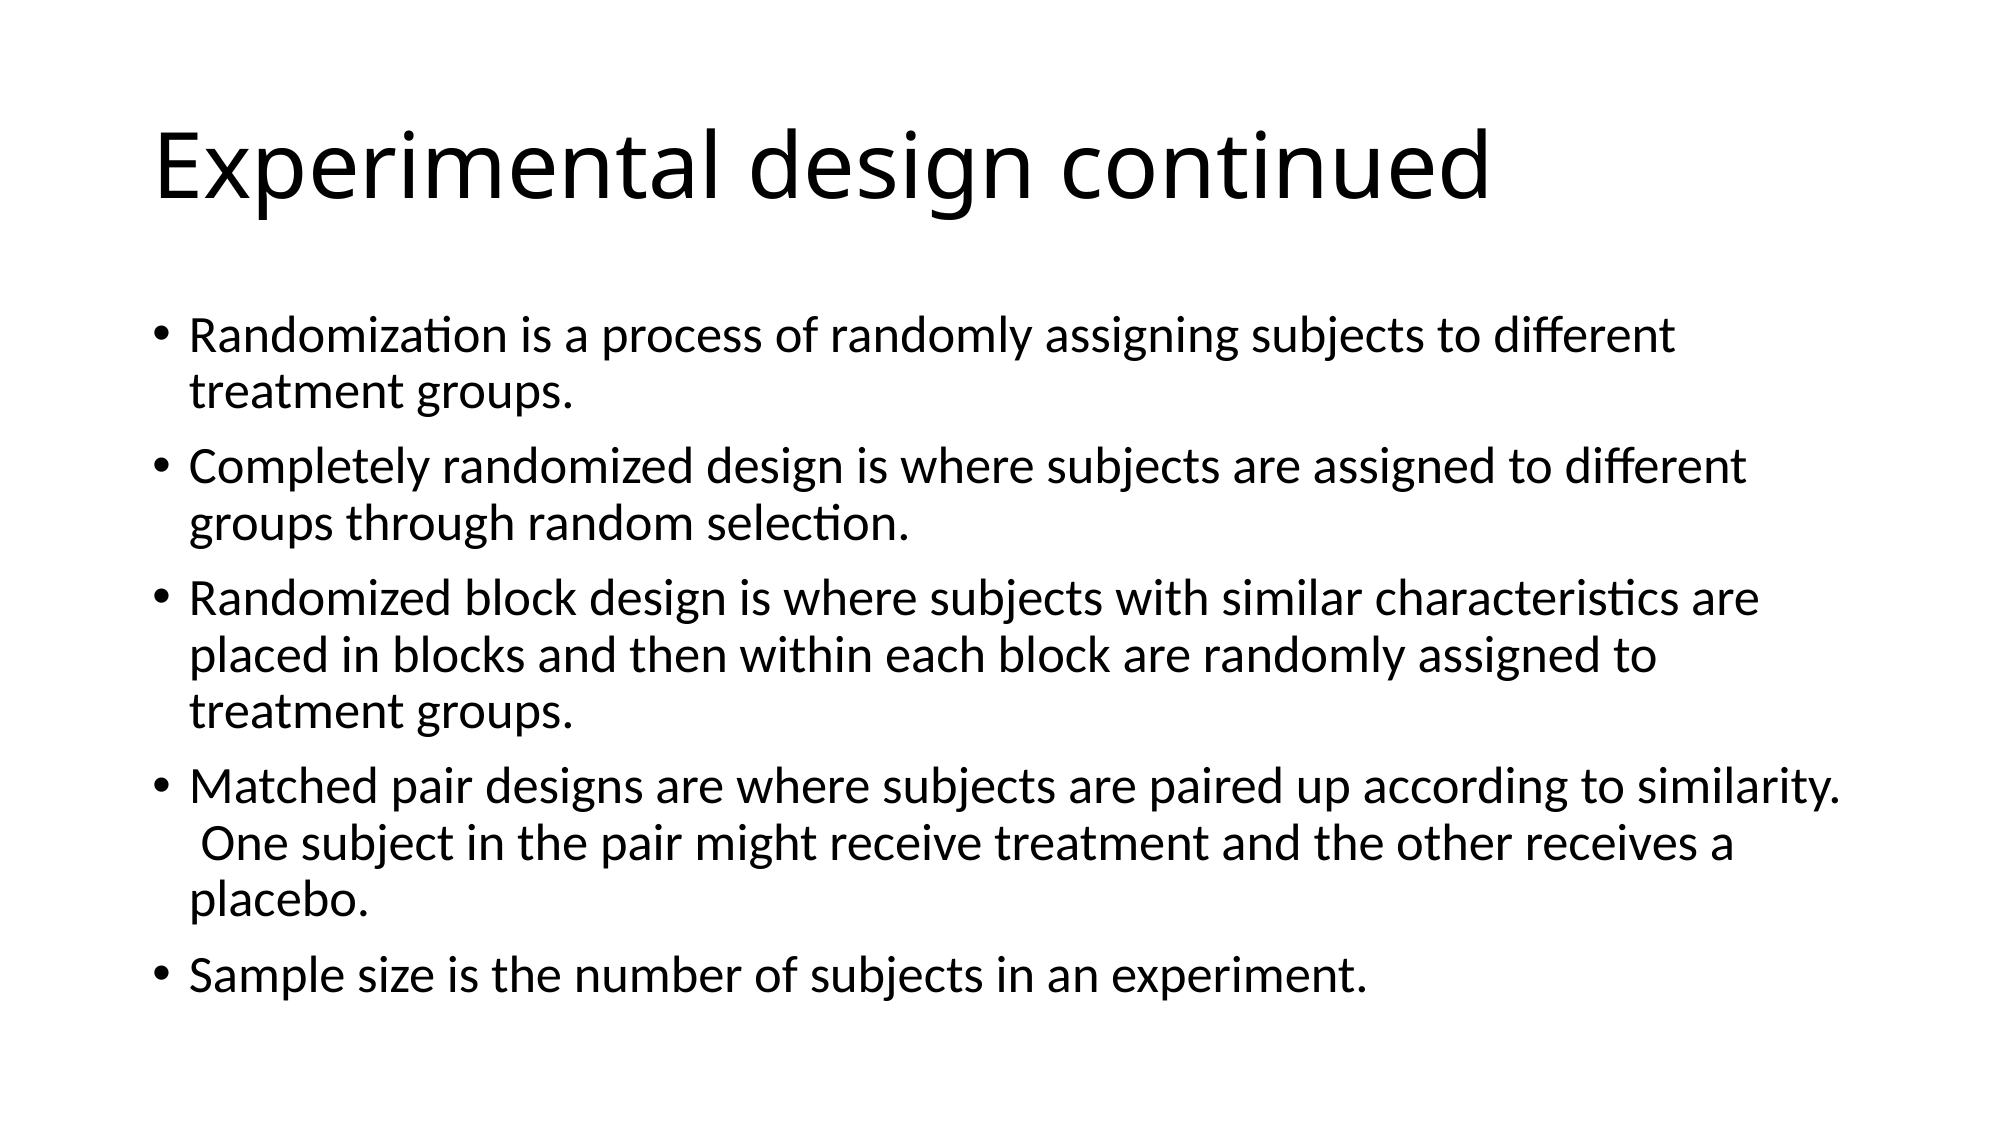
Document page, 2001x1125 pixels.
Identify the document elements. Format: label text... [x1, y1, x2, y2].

title Experimental design continued [137, 59, 1863, 278]
list Randomization is a process of randomly assigning subjects to different treatment groups. Completely randomized design is where subjects are assigned to different groups through random selection. Randomized block design is where subjects with similar characteristics are placed in blocks and then within each block are randomly assigned to treatment groups. Matched pair designs are where subjects are paired up according to similarity. One subject in the pair might receive treatment and the other receives a placebo. Sample size is the number of subjects in an experiment. [137, 299, 1863, 1014]
